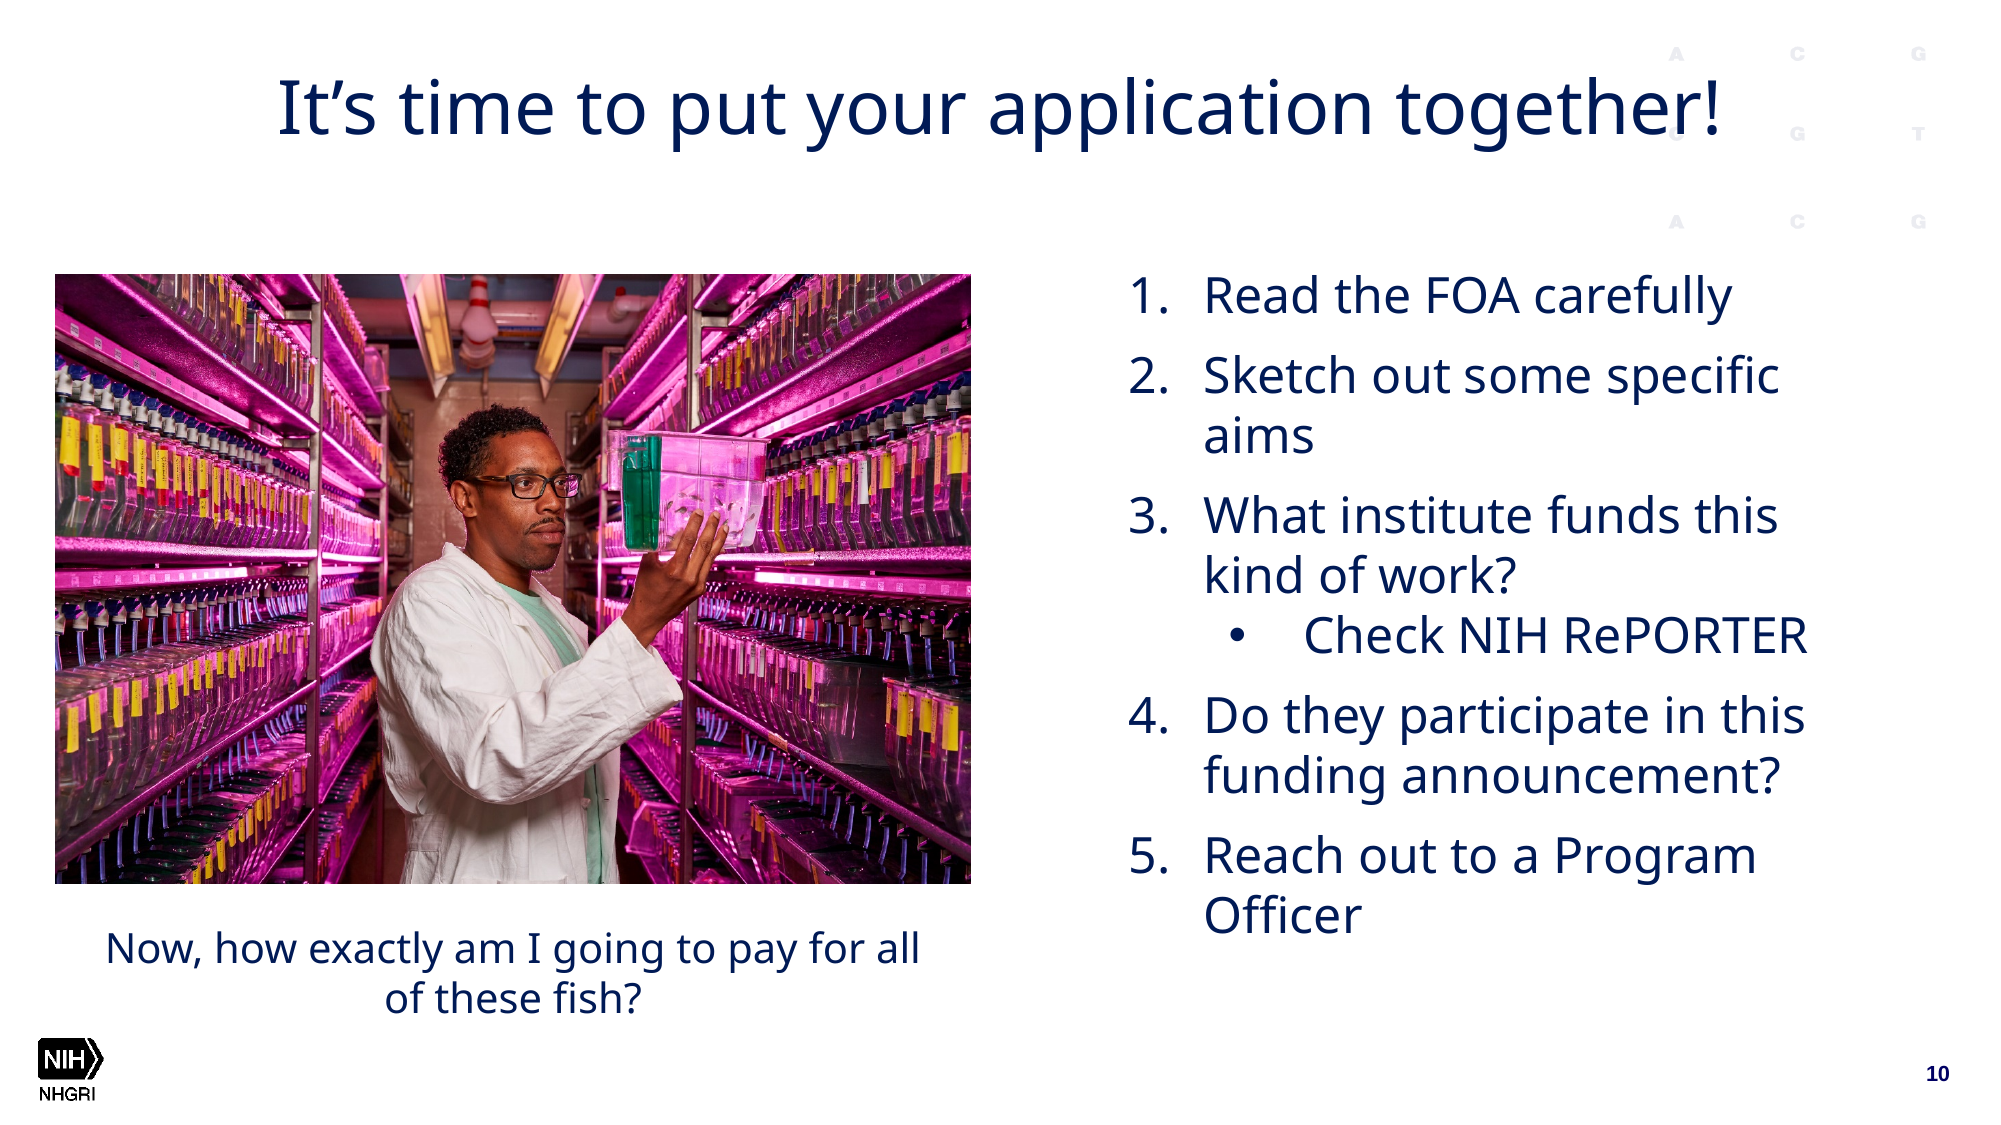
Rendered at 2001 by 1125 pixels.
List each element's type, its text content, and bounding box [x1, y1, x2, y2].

text_box Read the FOA carefully Sketch out some specific aims What institute funds this kind of work? Check NIH RePORTER Do they participate in this funding announcement? Reach out to a Program Officer [1113, 256, 1901, 952]
picture [55, 274, 971, 885]
text_box Now, how exactly am I going to pay for all of these fish? [86, 914, 940, 1029]
title It’s time to put your application together! [101, 52, 1901, 255]
picture [38, 1038, 104, 1101]
picture [1586, 0, 2000, 271]
slide_number 10 [1911, 1042, 1969, 1103]
